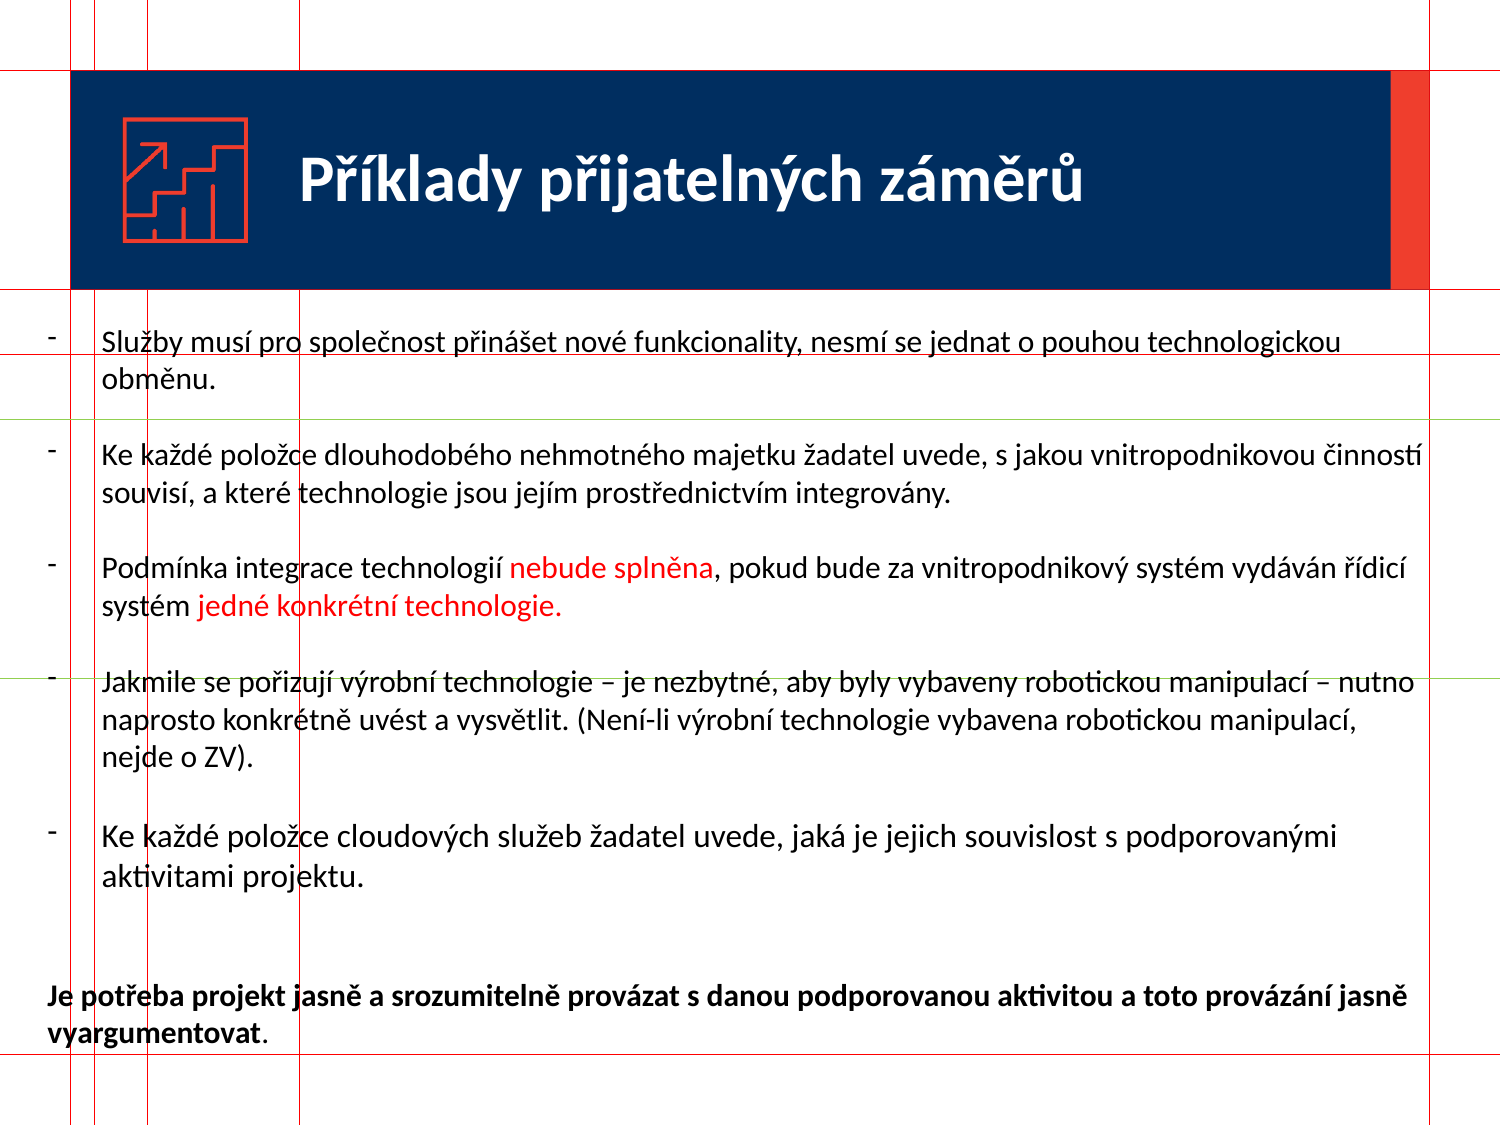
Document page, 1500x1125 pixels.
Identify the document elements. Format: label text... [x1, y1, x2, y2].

title Příklady přijatelných záměrů [299, 70, 1363, 290]
list Služby musí pro společnost přinášet nové funkcionality, nesmí se jednat o pouhou technologickou obměnu. Ke každé položce dlouhodobého nehmotného majetku žadatel uvede, s jakou vnitropodnikovou činností souvisí, a které technologie jsou jejím prostřednictvím integrovány. Podmínka integrace technologií nebude splněna, pokud bude za vnitropodnikový systém vydáván řídicí systém jedné konkrétní technologie. Jakmile se pořizují výrobní technologie – je nezbytné, aby byly vybaveny robotickou manipulací – nutno naprosto konkrétně uvést a vysvětlit. (Není-li výrobní technologie vybavena robotickou manipulací, nejde o ZV). Ke každé položce cloudových služeb žadatel uvede, jaká je jejich souvislost s podporovanými aktivitami projektu. Je potřeba projekt jasně a srozumitelně provázat s danou podporovanou aktivitou a toto provázání jasně vyargumentovat. [47, 320, 1430, 1055]
picture [111, 106, 259, 254]
